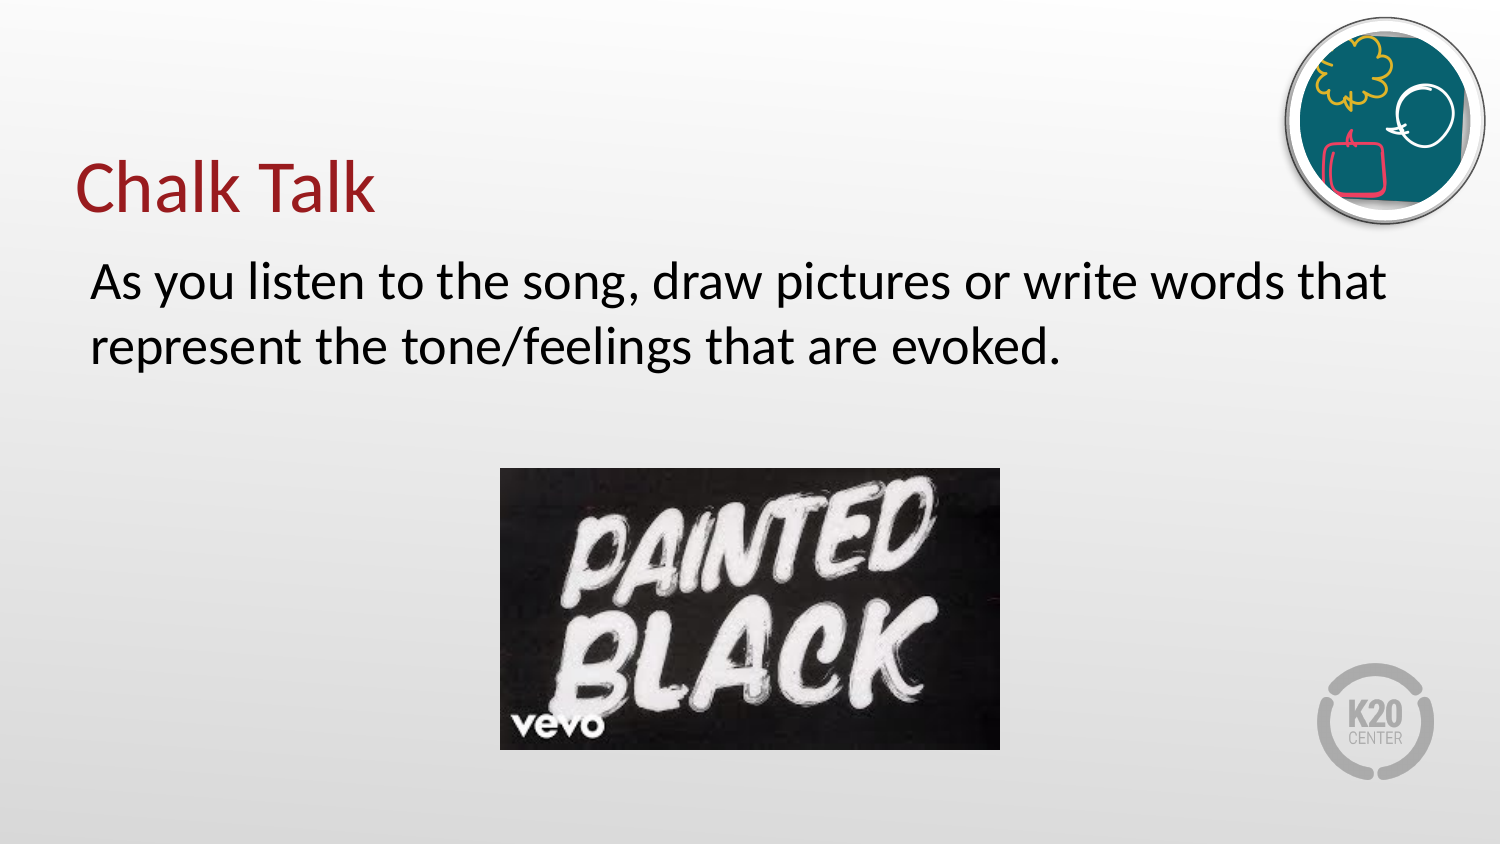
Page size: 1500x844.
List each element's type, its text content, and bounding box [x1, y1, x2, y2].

title Chalk Talk [75, 86, 1067, 228]
picture [499, 467, 1001, 750]
list As you listen to the song, draw pictures or write words that represent the tone/feelings that are evoked. [75, 238, 1425, 779]
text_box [1285, 17, 1486, 225]
picture [1300, 646, 1451, 797]
